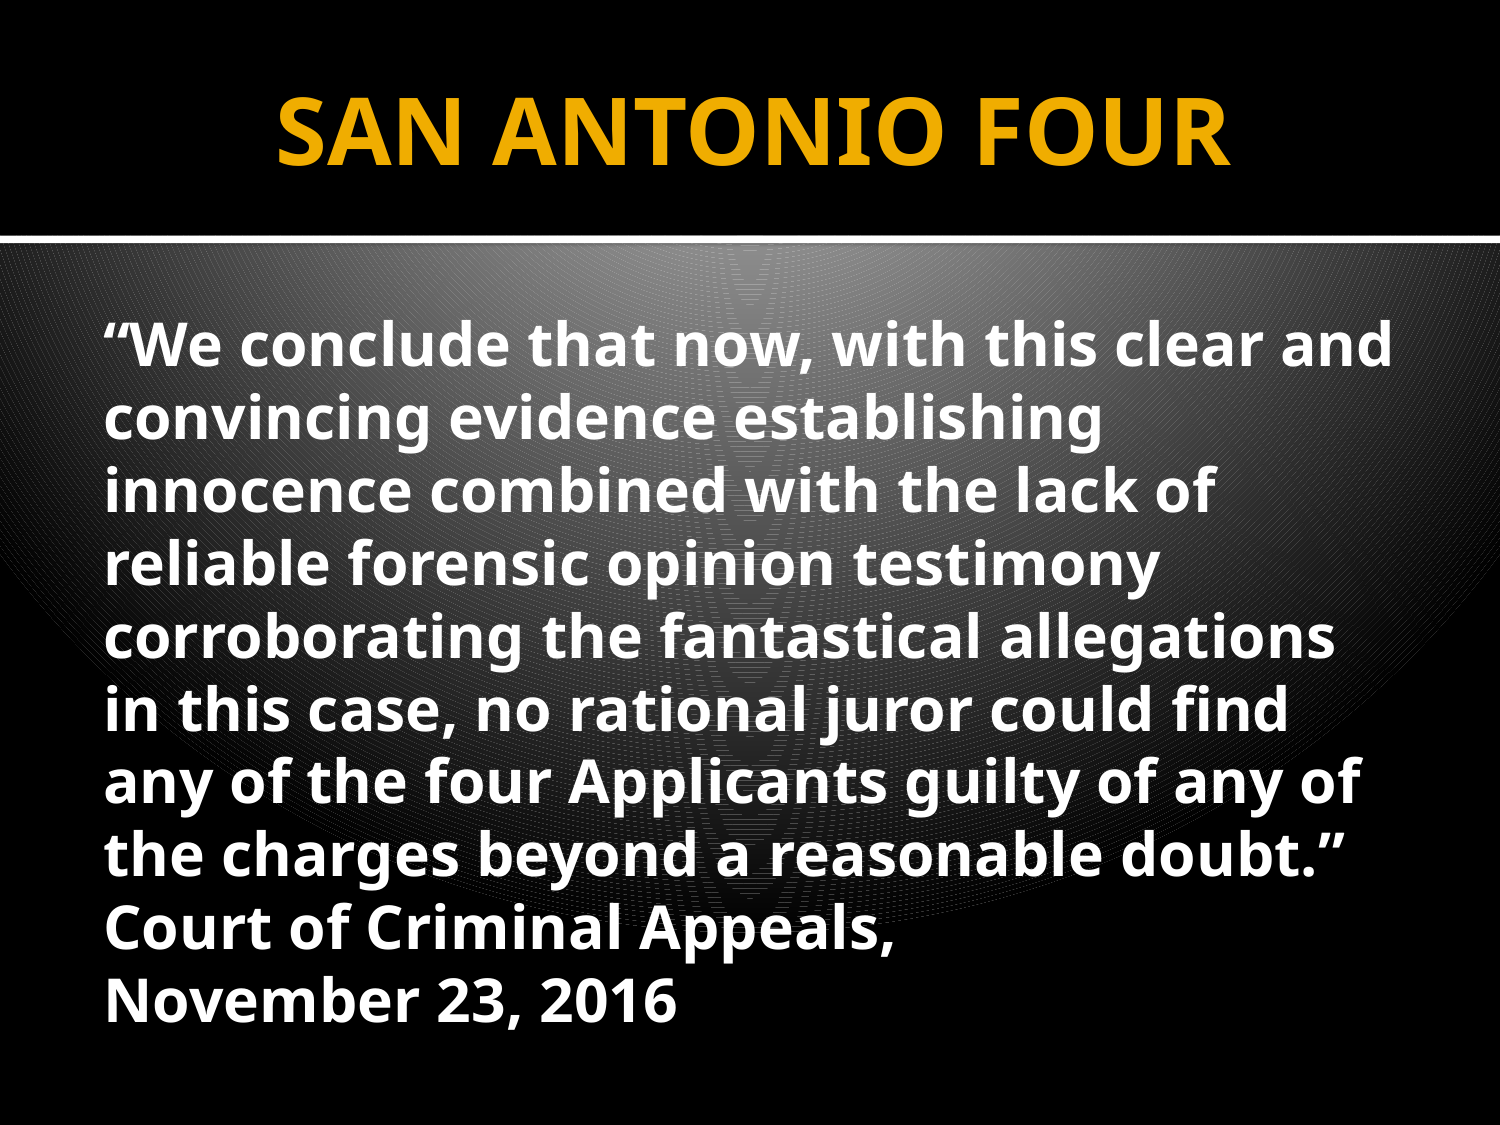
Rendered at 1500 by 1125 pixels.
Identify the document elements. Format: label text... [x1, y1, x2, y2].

title SAN ANTONIO FOUR [75, 25, 1425, 231]
list “We conclude that now, with this clear and convincing evidence establishing innocence combined with the lack of reliable forensic opinion testimony corroborating the fantastical allegations in this case, no rational juror could find any of the four Applicants guilty of any of the charges beyond a reasonable doubt.” Court of Criminal Appeals, November 23, 2016 [75, 291, 1425, 1050]
